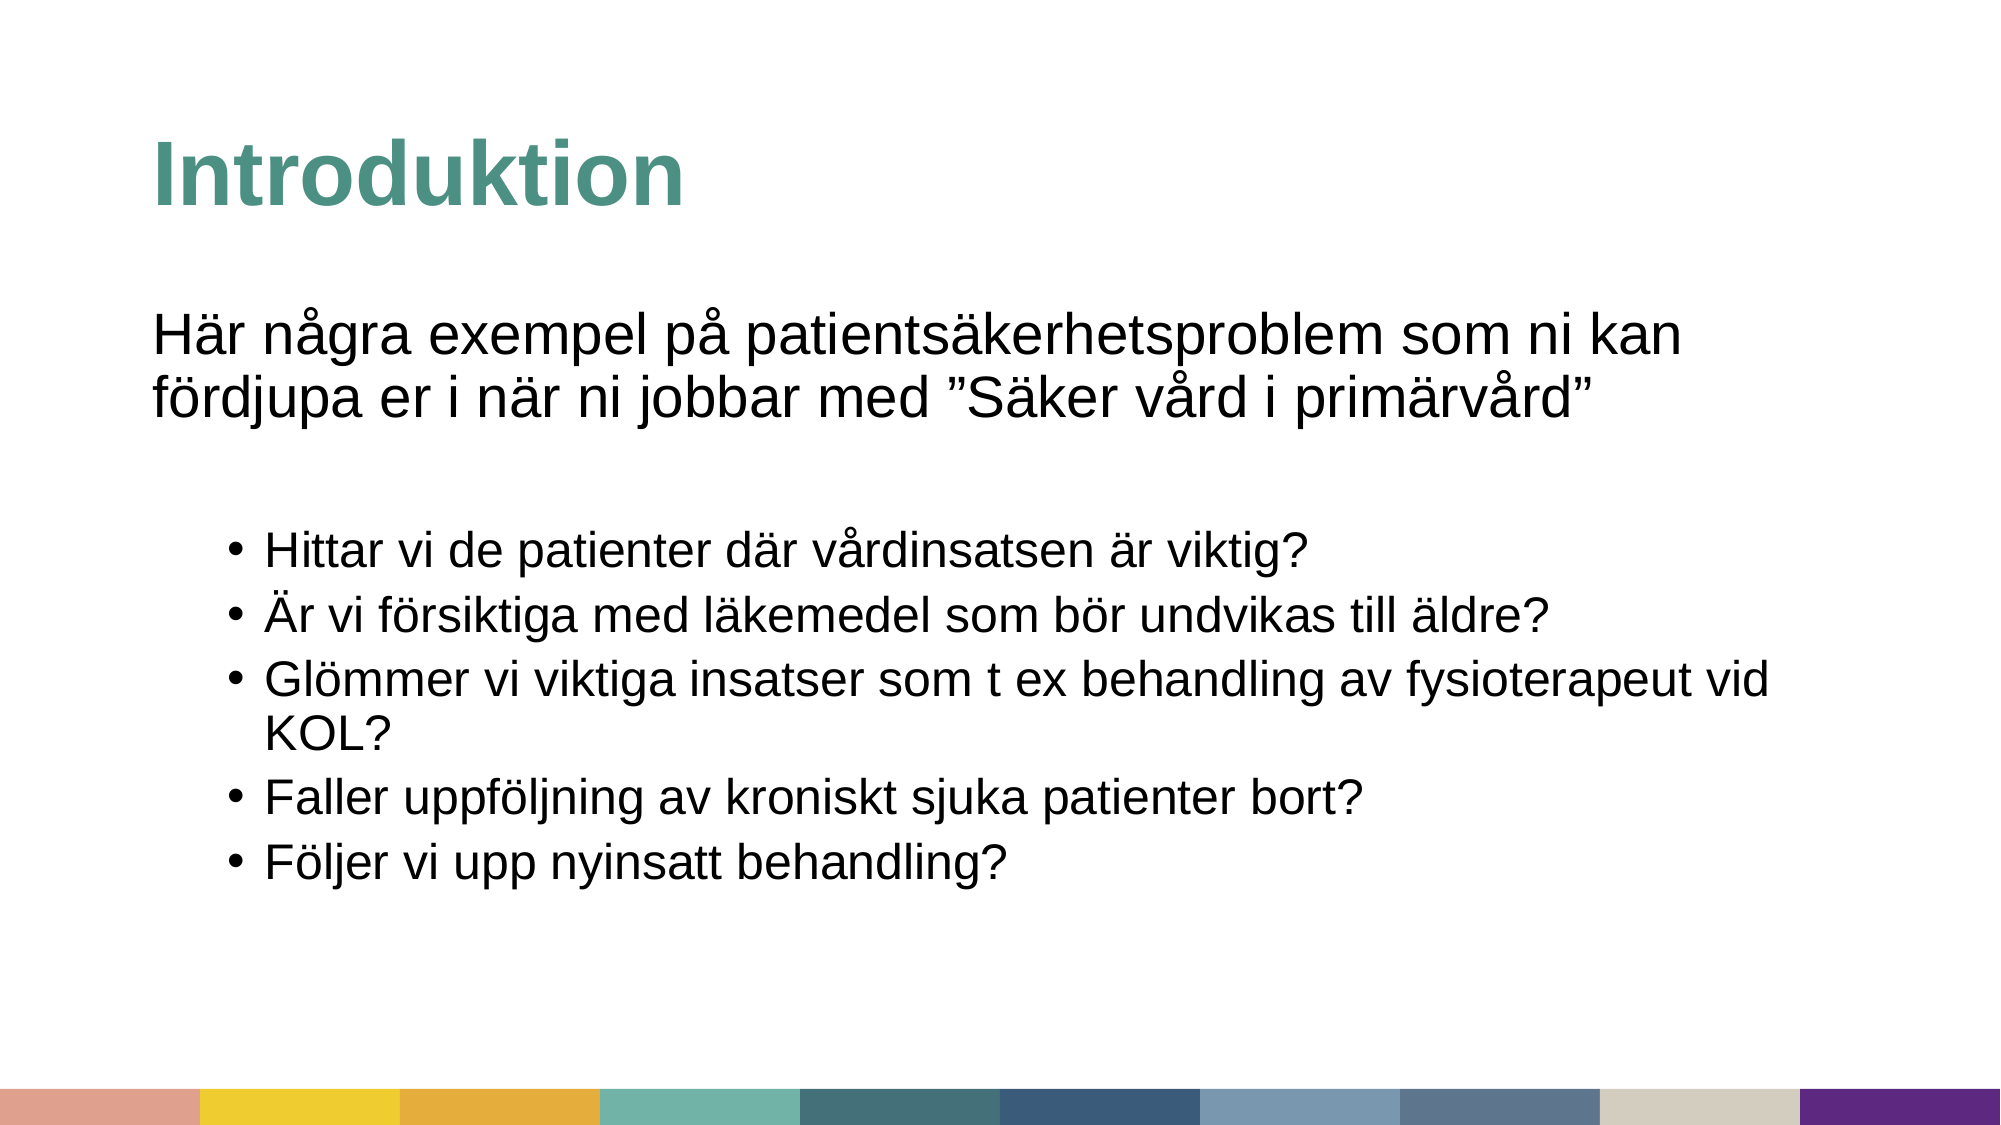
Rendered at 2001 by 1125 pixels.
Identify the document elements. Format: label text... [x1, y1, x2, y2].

title Introduktion [137, 59, 1863, 278]
list Här några exempel på patientsäkerhetsproblem som ni kan fördjupa er i när ni jobbar med ”Säker vård i primärvård” Hittar vi de patienter där vårdinsatsen är viktig? Är vi försiktiga med läkemedel som bör undvikas till äldre? Glömmer vi viktiga insatser som t ex behandling av fysioterapeut vid KOL? Faller uppföljning av kroniskt sjuka patienter bort? Följer vi upp nyinsatt behandling? [137, 297, 1815, 1011]
